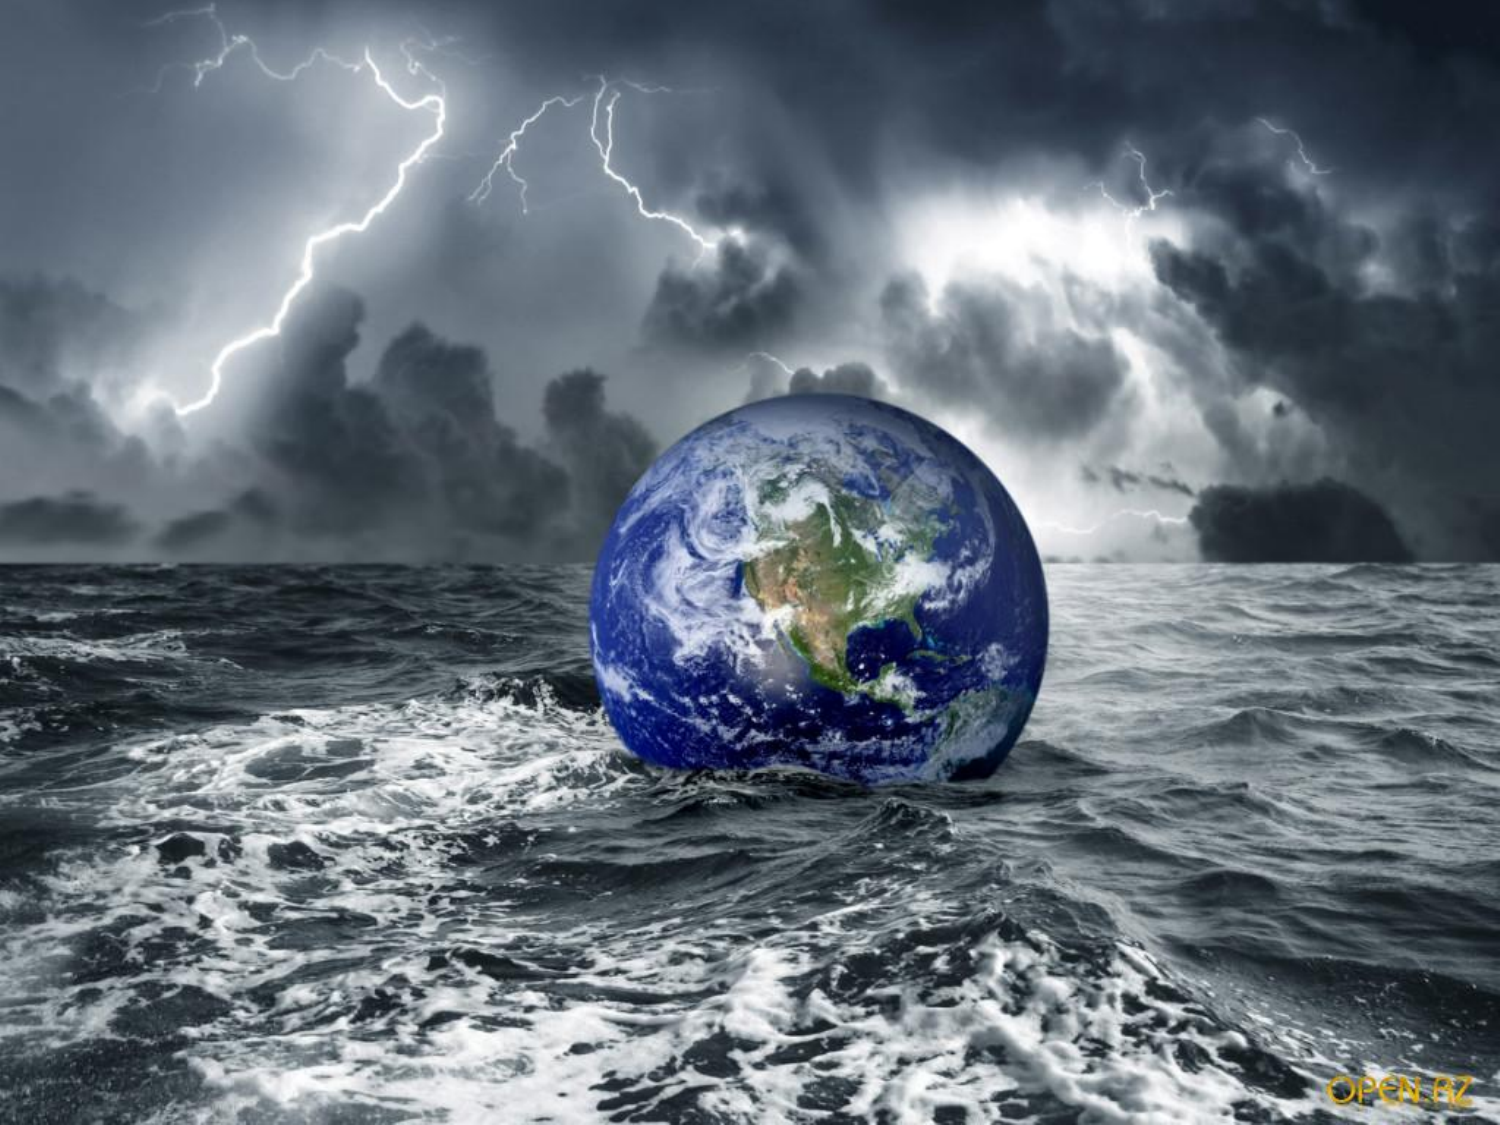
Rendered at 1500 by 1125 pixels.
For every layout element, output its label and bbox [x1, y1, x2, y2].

list [0, 0, 1500, 1125]
